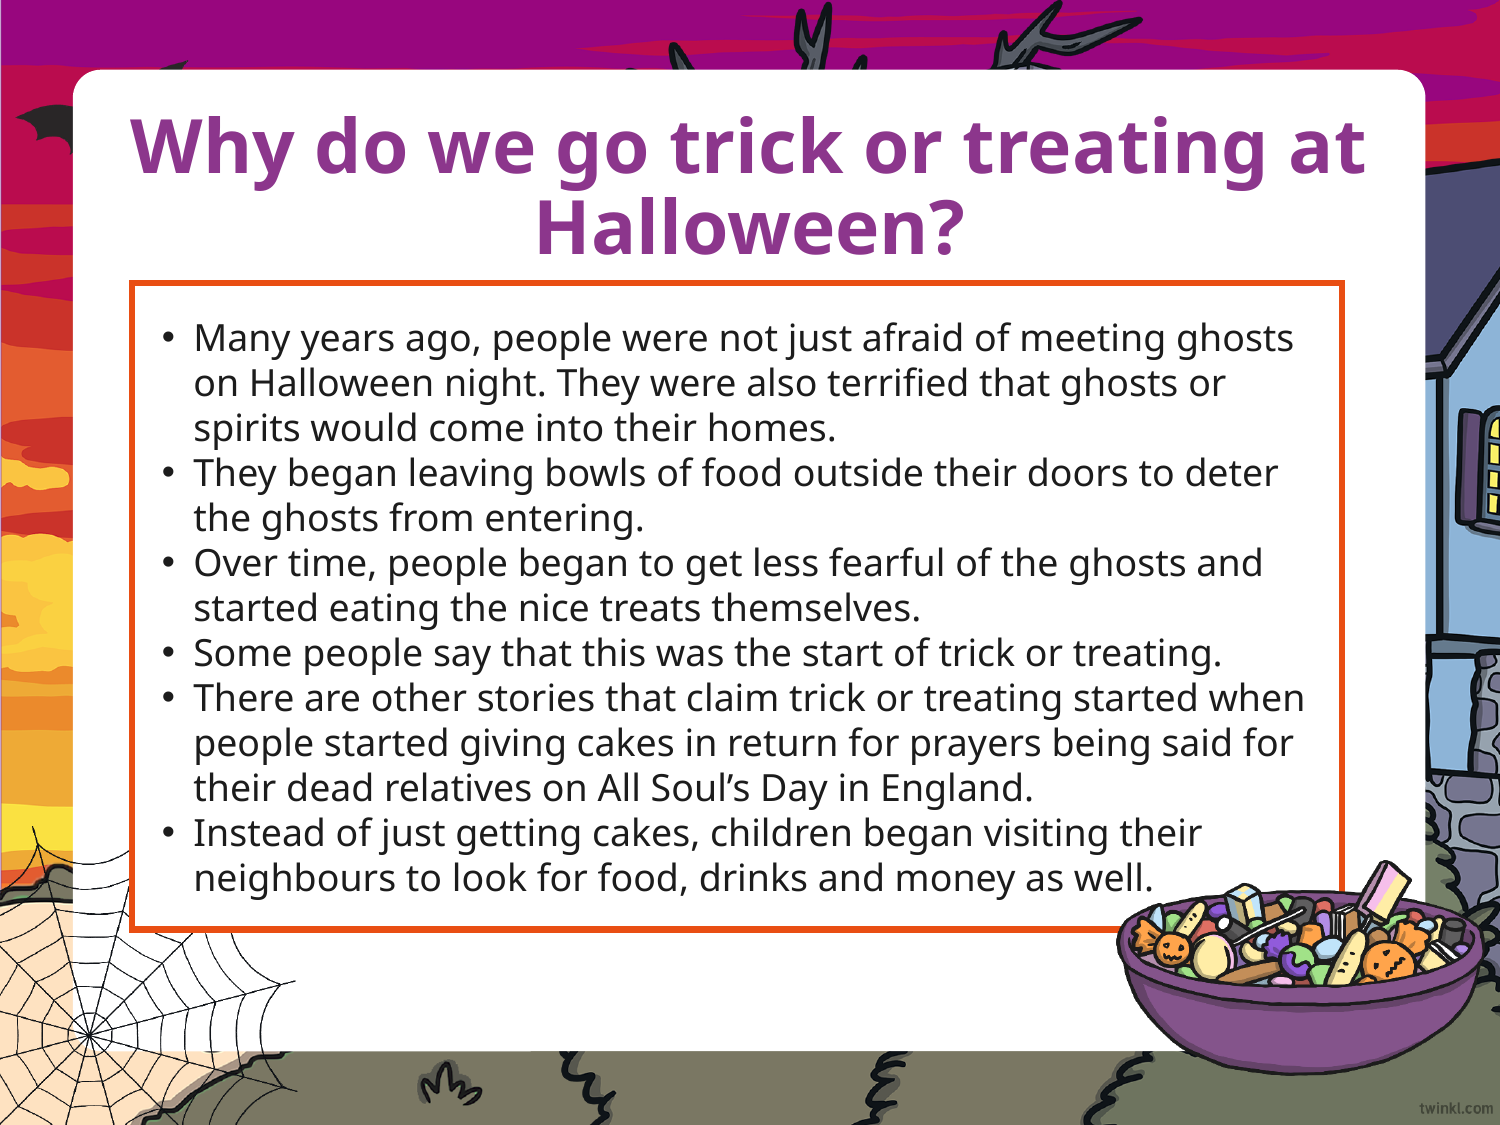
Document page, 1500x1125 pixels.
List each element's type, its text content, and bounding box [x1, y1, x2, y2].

text_box Many years ago, people were not just afraid of meeting ghosts on Halloween night. They were also terrified that ghosts or spirits would come into their homes. They began leaving bowls of food outside their doors to deter the ghosts from entering. Over time, people began to get less fearful of the ghosts and started eating the nice treats themselves. Some people say that this was the start of trick or treating. There are other stories that claim trick or treating started when people started giving cakes in return for prayers being said for their dead relatives on All Soul’s Day in England. Instead of just getting cakes, children began visiting their neighbours to look for food, drinks and money as well. [131, 282, 1343, 931]
title Why do we go trick or treating at Halloween? [73, 106, 1426, 273]
picture [0, 0, 1500, 1125]
